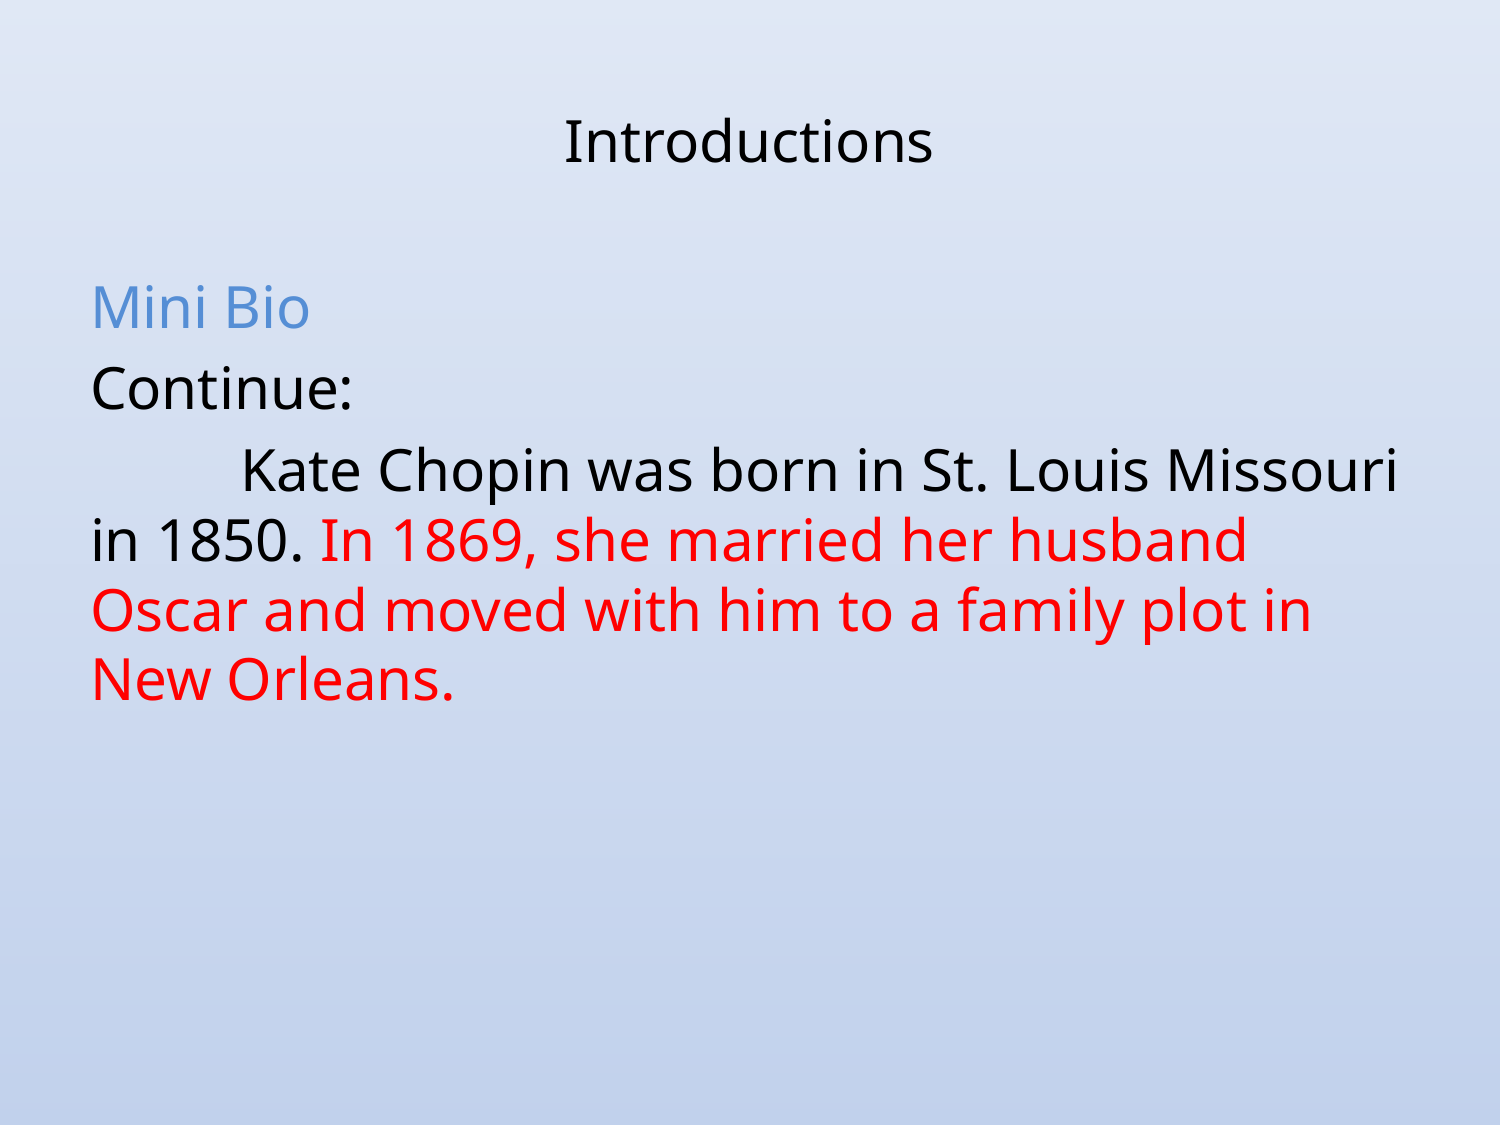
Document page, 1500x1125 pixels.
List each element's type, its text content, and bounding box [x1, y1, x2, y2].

title Introductions [75, 45, 1425, 233]
list Mini Bio Continue: Kate Chopin was born in St. Louis Missouri in 1850. In 1869, she married her husband Oscar and moved with him to a family plot in New Orleans. [75, 262, 1425, 1005]
